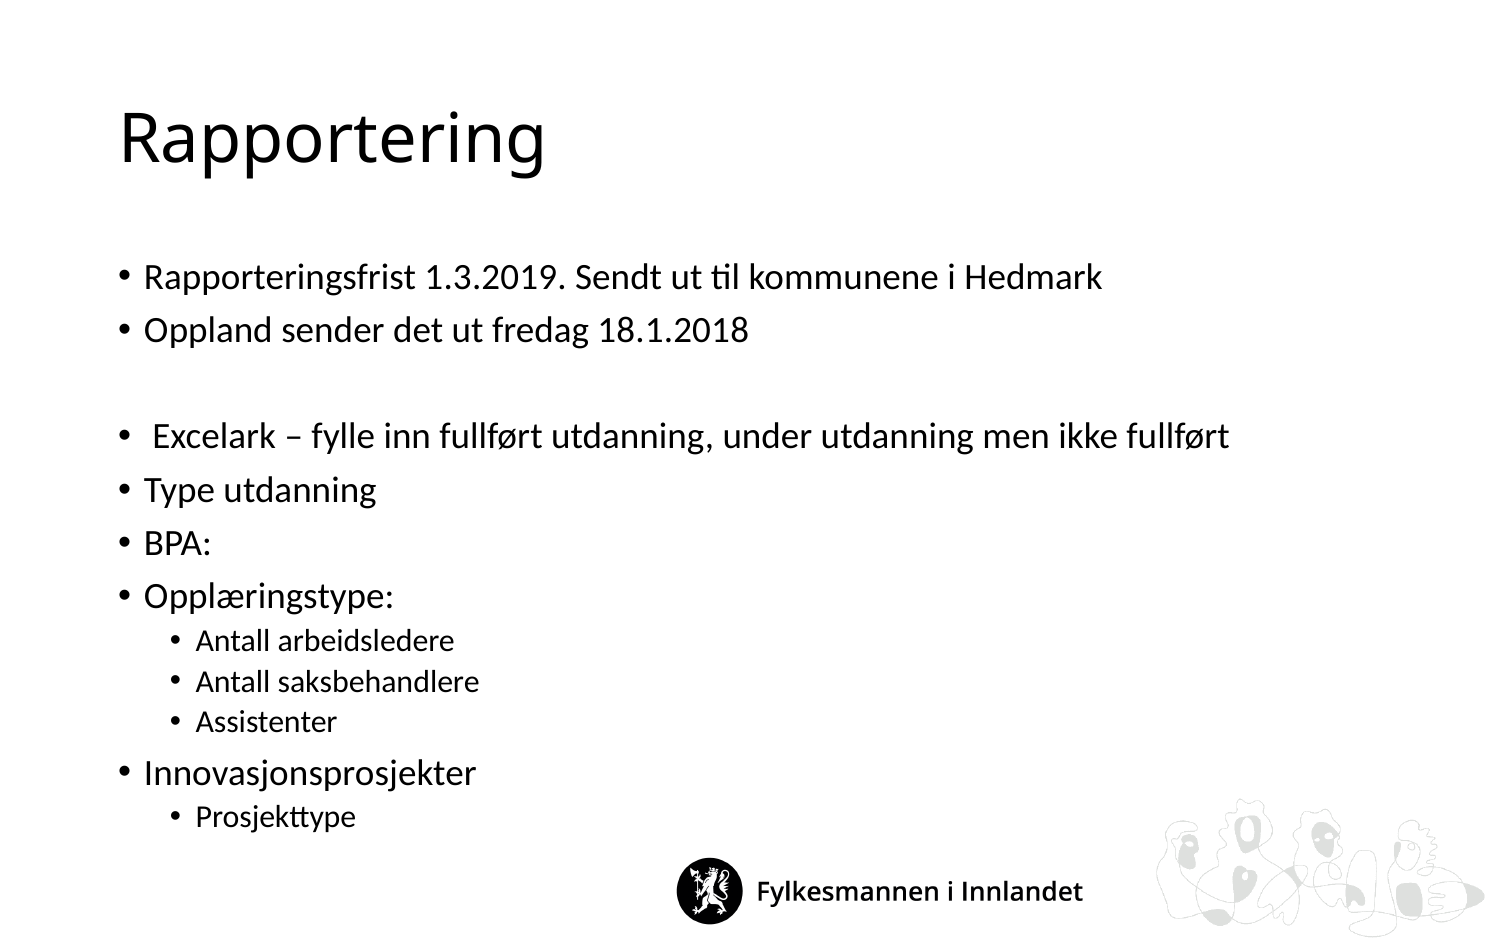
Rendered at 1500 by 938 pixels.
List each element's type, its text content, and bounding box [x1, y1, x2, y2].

picture [622, 787, 1500, 938]
list Rapporteringsfrist 1.3.2019. Sendt ut til kommunene i Hedmark Oppland sender det ut fredag 18.1.2018 Excelark – fylle inn fullført utdanning, under utdanning men ikke fullført Type utdanning BPA: Opplæringstype: Antall arbeidsledere Antall saksbehandlere Assistenter Innovasjonsprosjekter Prosjekttype [103, 249, 1397, 845]
title Rapportering [103, 49, 1397, 232]
